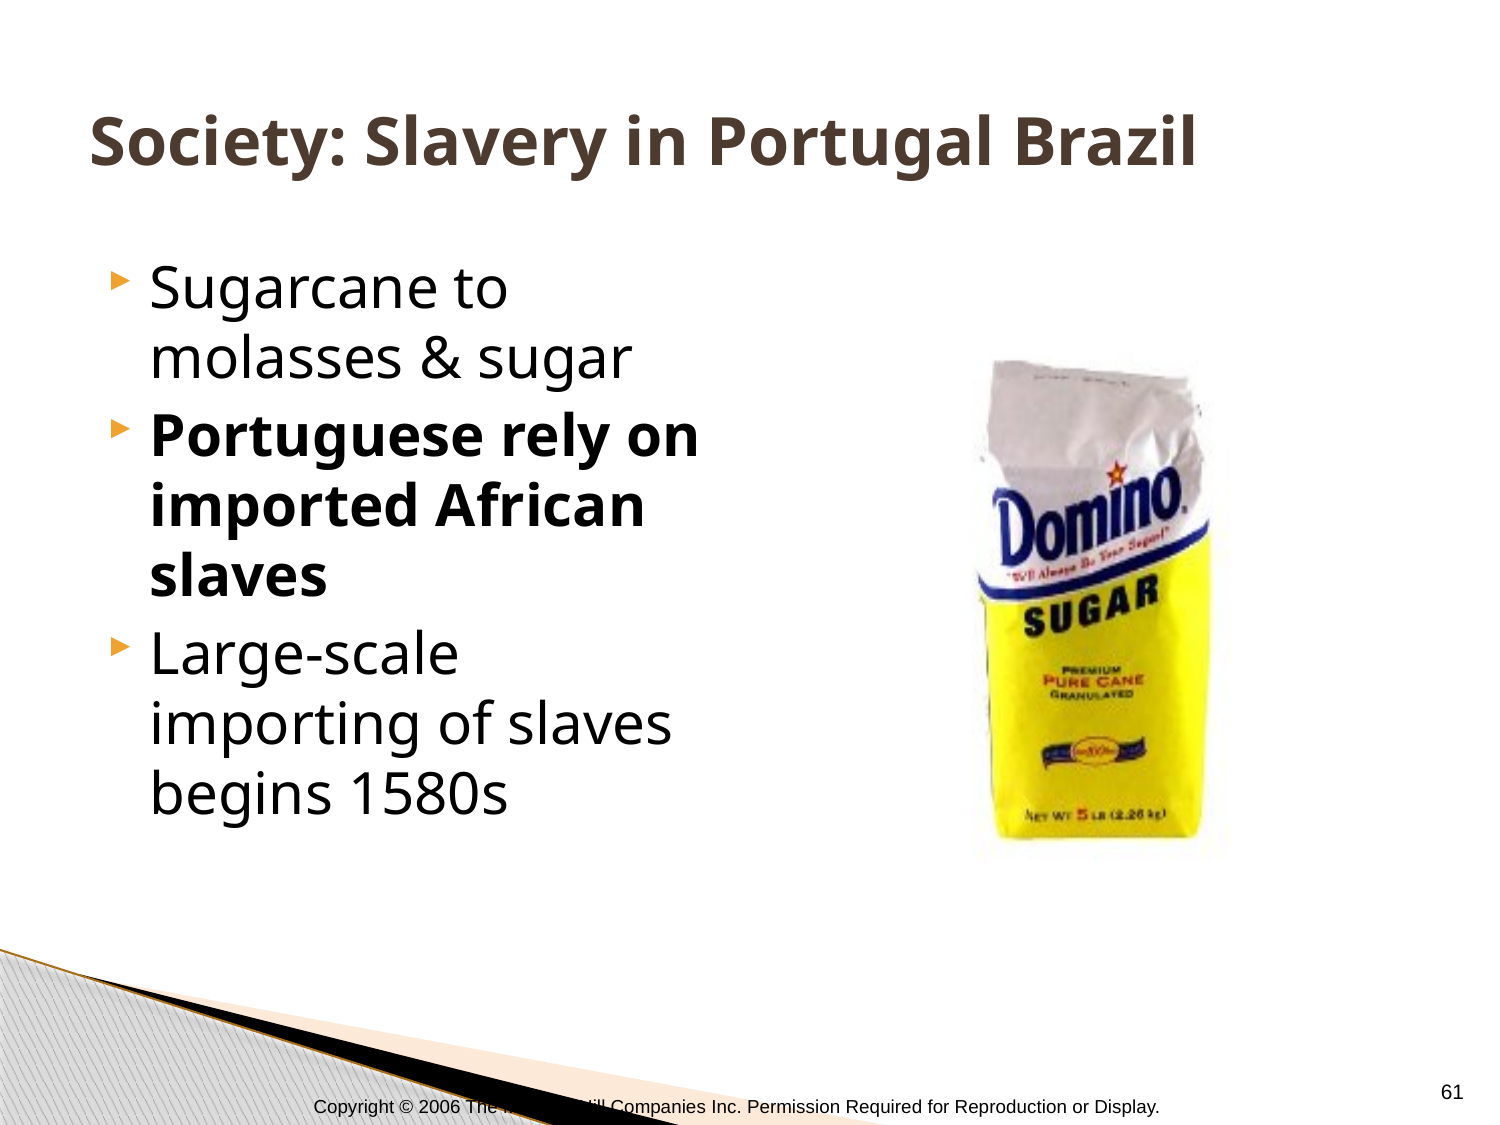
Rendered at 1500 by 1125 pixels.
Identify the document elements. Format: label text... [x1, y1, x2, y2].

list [812, 237, 1376, 963]
title Society: Slavery in Portugal Brazil [75, 45, 1425, 233]
slide_number 61 [1418, 1051, 1479, 1112]
list Sugarcane to molasses & sugar Portuguese rely on imported African slaves Large-scale importing of slaves begins 1580s [75, 243, 738, 986]
